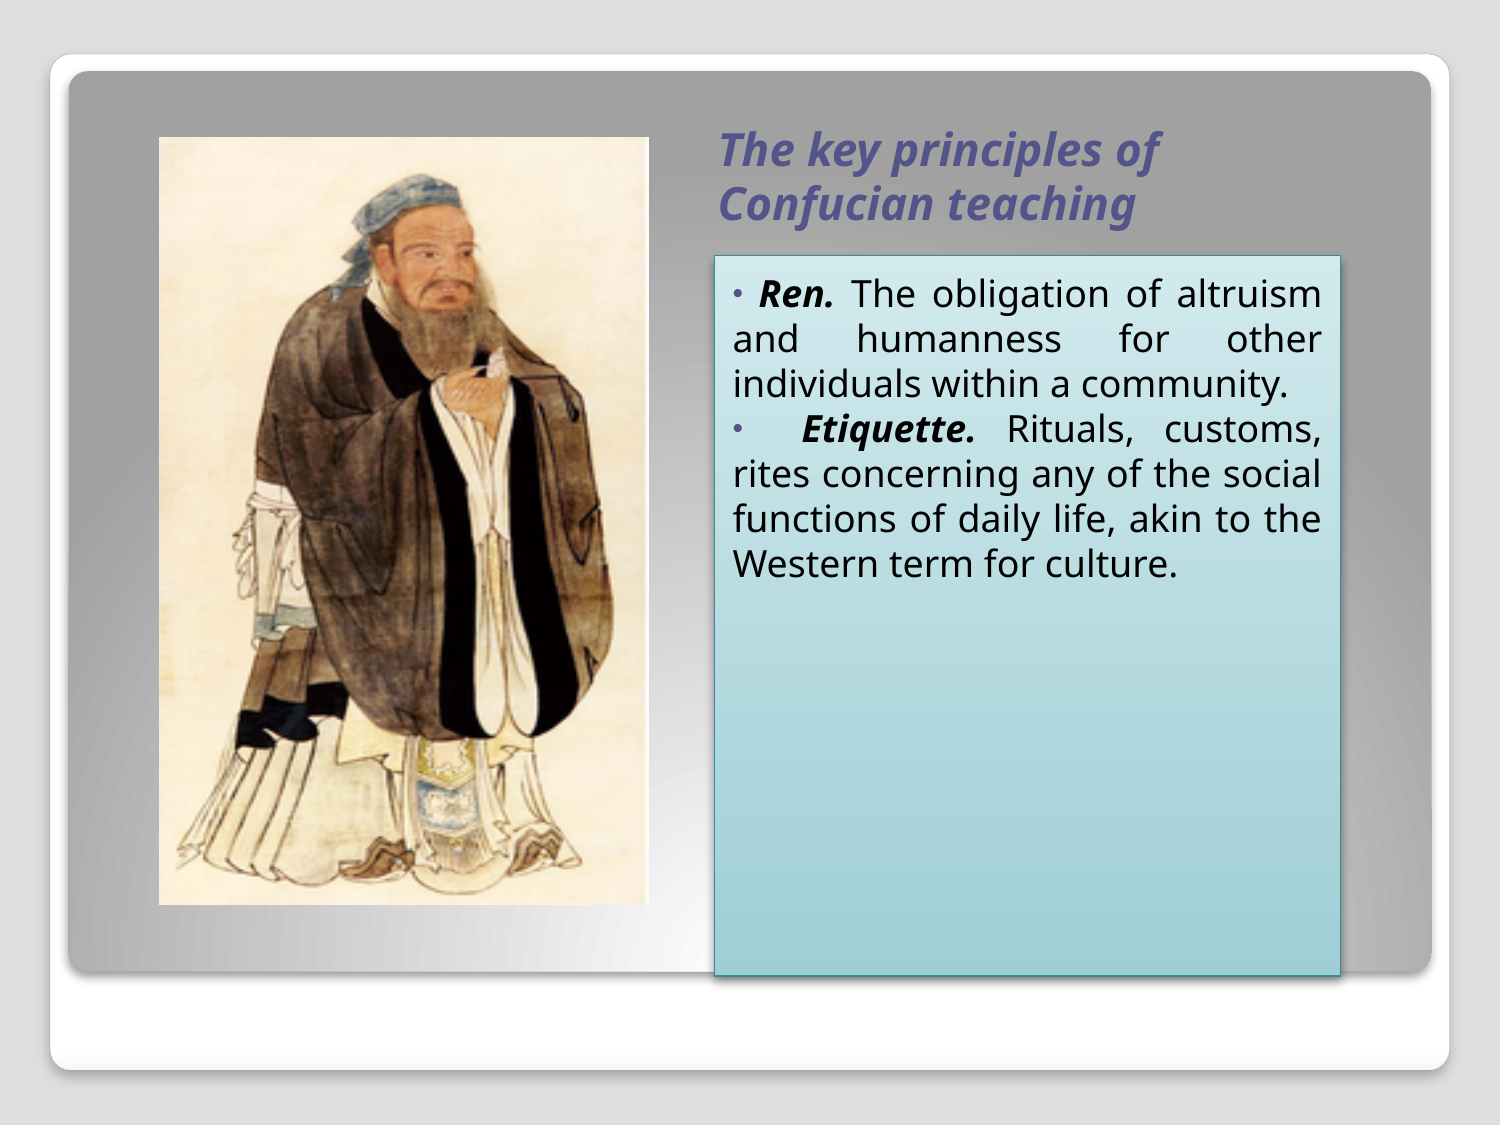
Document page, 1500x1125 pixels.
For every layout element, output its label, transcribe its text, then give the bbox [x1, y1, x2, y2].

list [159, 136, 650, 906]
list Ren. The obligation of altruism and humanness for other individuals within a community. Etiquette. Rituals, customs, rites concerning any of the social functions of daily life, akin to the Western term for culture. [714, 255, 1341, 977]
title The key principles of Confucian teaching [702, 90, 1397, 238]
